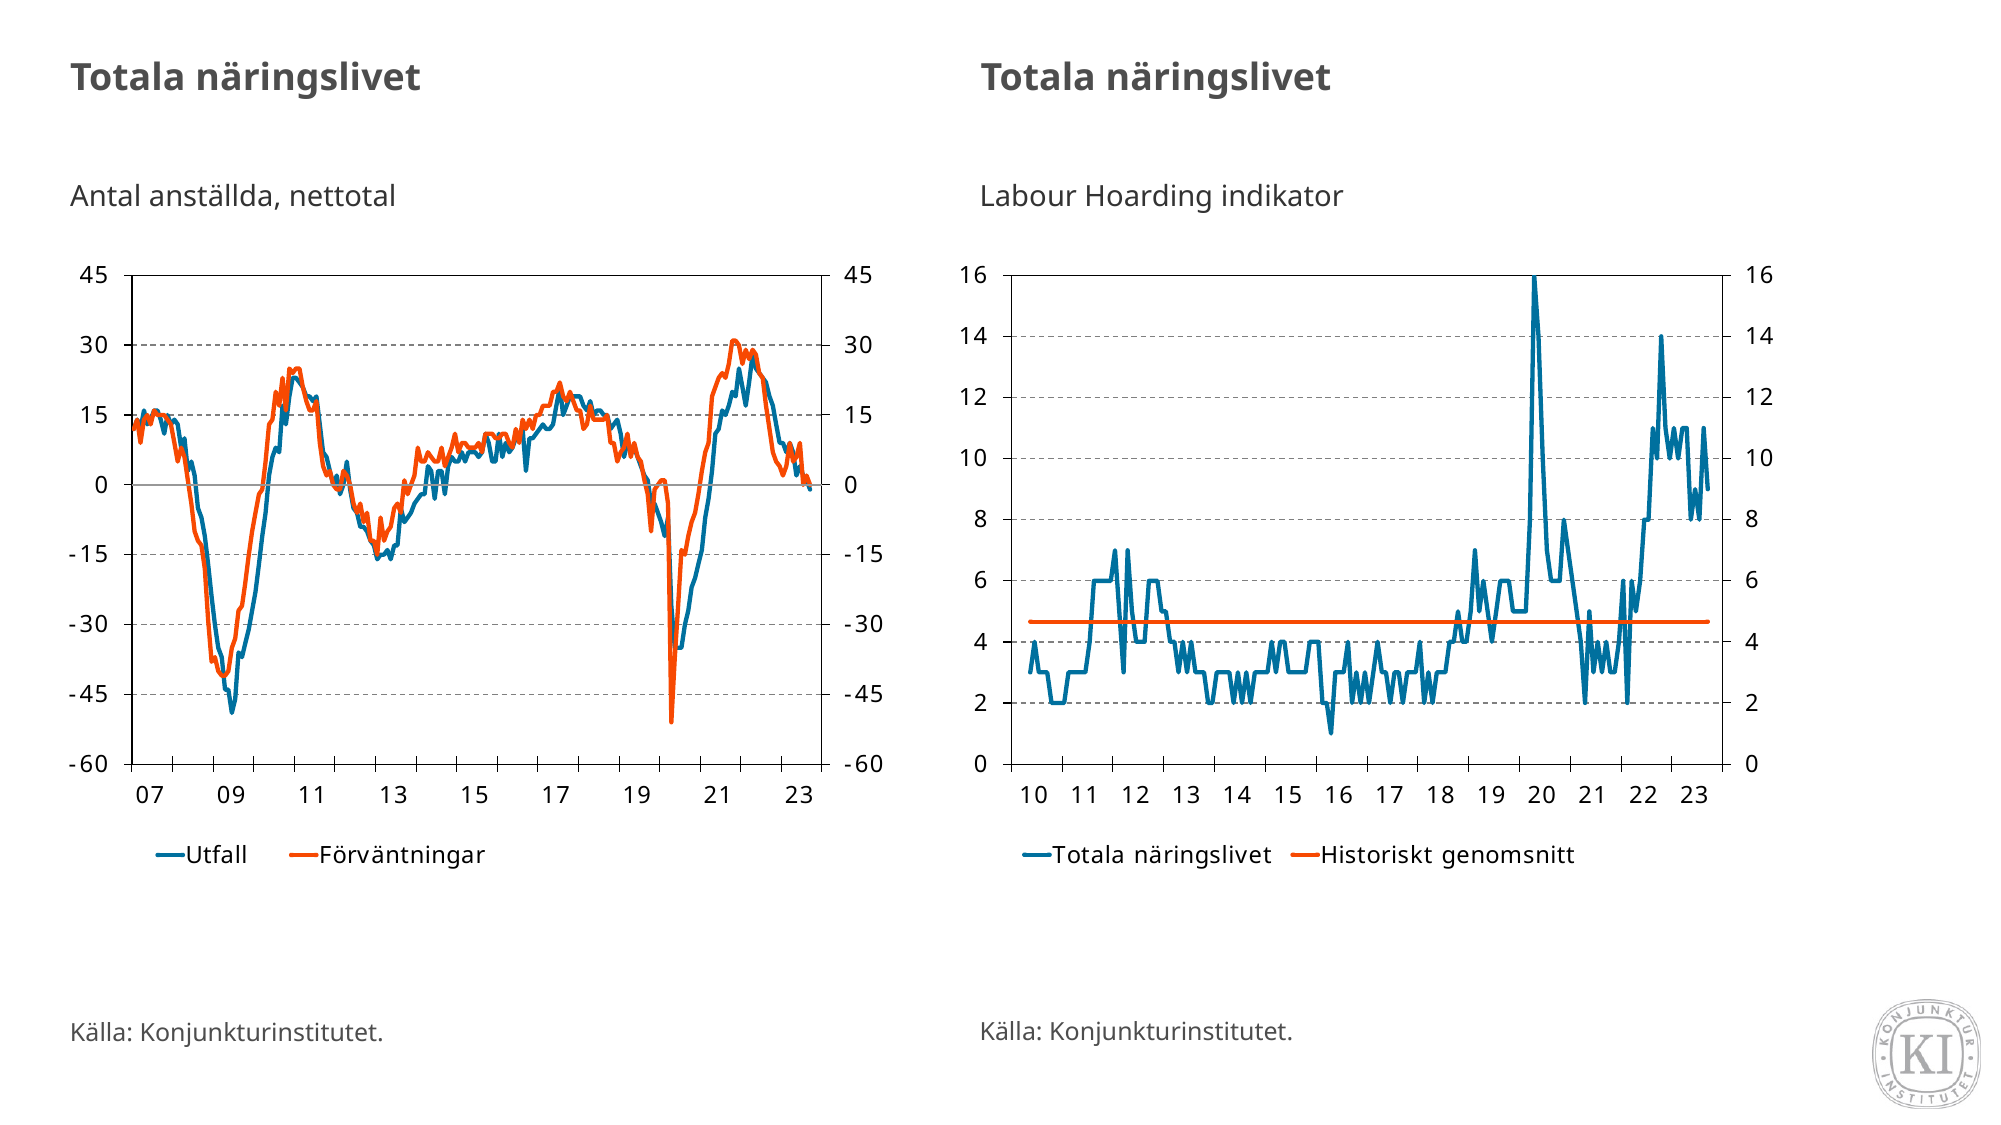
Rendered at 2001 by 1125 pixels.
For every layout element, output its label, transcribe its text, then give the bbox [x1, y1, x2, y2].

subtitle Källa: Konjunkturinstitutet. [55, 1008, 938, 1106]
list Labour Hoarding indikator [964, 137, 1848, 220]
list Antal anställda, nettotal [55, 137, 938, 220]
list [51, 249, 939, 874]
title Totala näringslivet [55, 45, 938, 128]
list Källa: Konjunkturinstitutet. [964, 1008, 1848, 1106]
picture [1872, 999, 1981, 1109]
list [941, 249, 1829, 874]
list Totala näringslivet [965, 45, 1849, 129]
